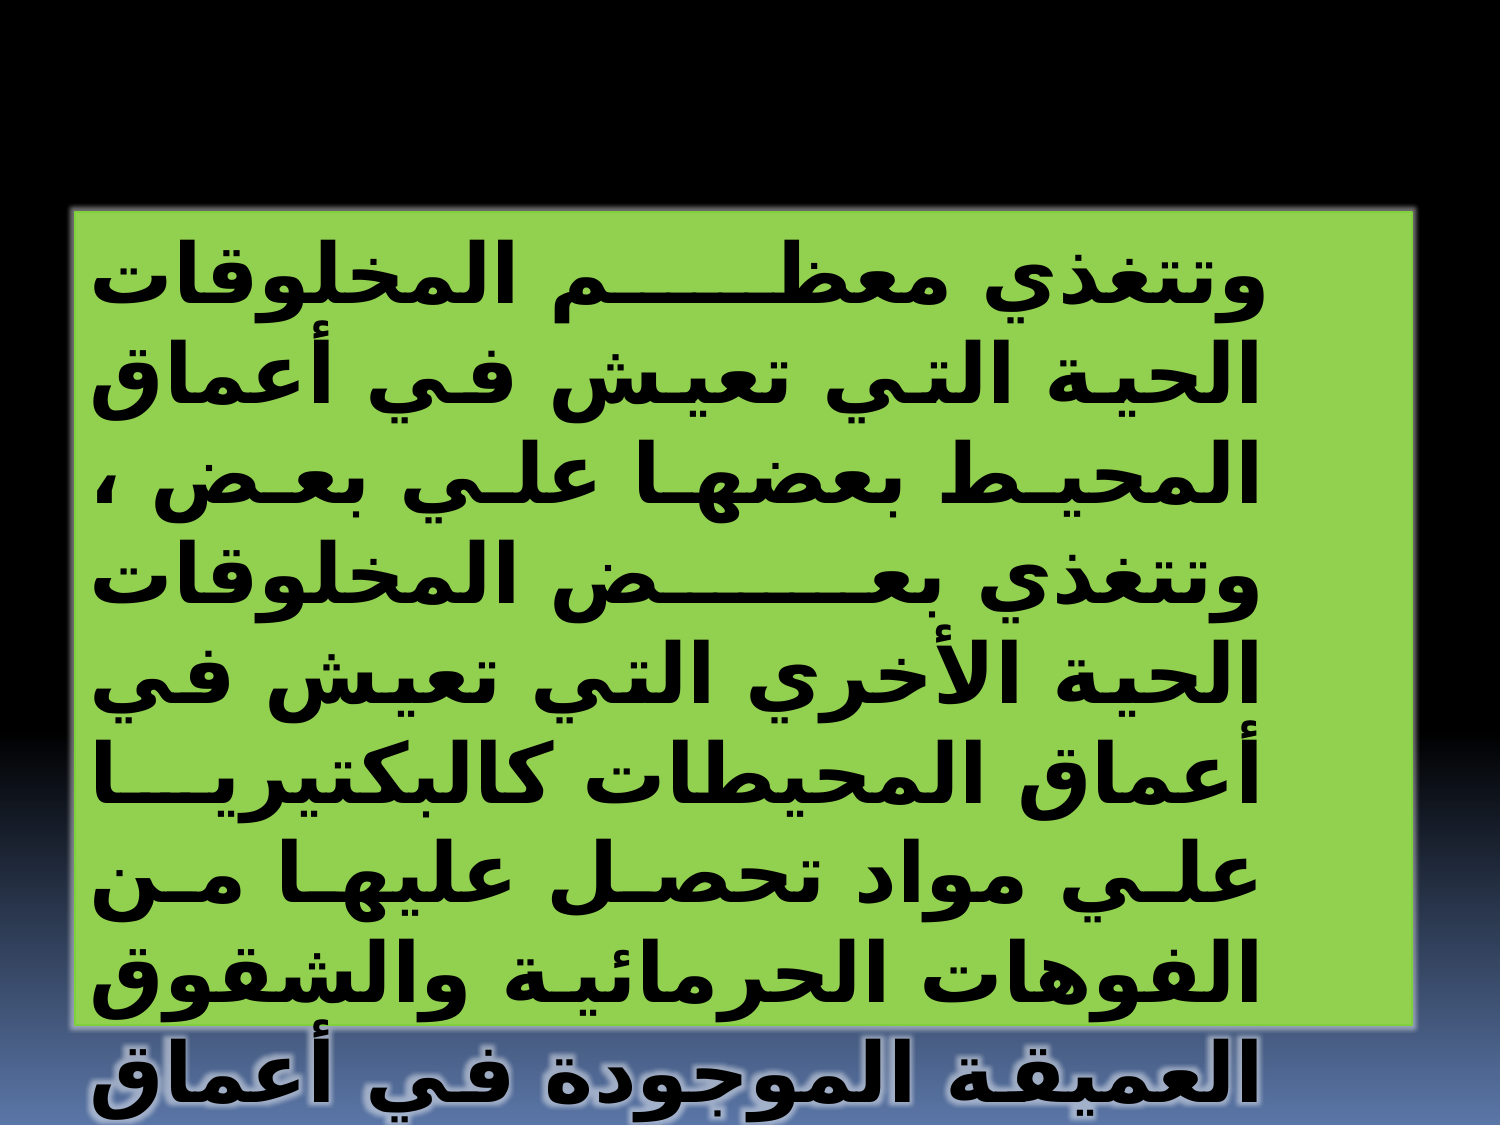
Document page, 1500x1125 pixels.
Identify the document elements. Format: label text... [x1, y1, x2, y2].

text_box وتتغذي معظم المخلوقات الحية التي تعيش في أعماق المحيط بعضها علي بعض ، وتتغذي بعض المخلوقات الحية الأخري التي تعيش في أعماق المحيطات كالبكتيريا علي مواد تحصل عليها من الفوهات الحرمائية والشقوق العميقة الموجودة في أعماق المحيطات ، والتي تتدفق منها بعض المواد الكيميائية الحارة . [74, 211, 1413, 1026]
